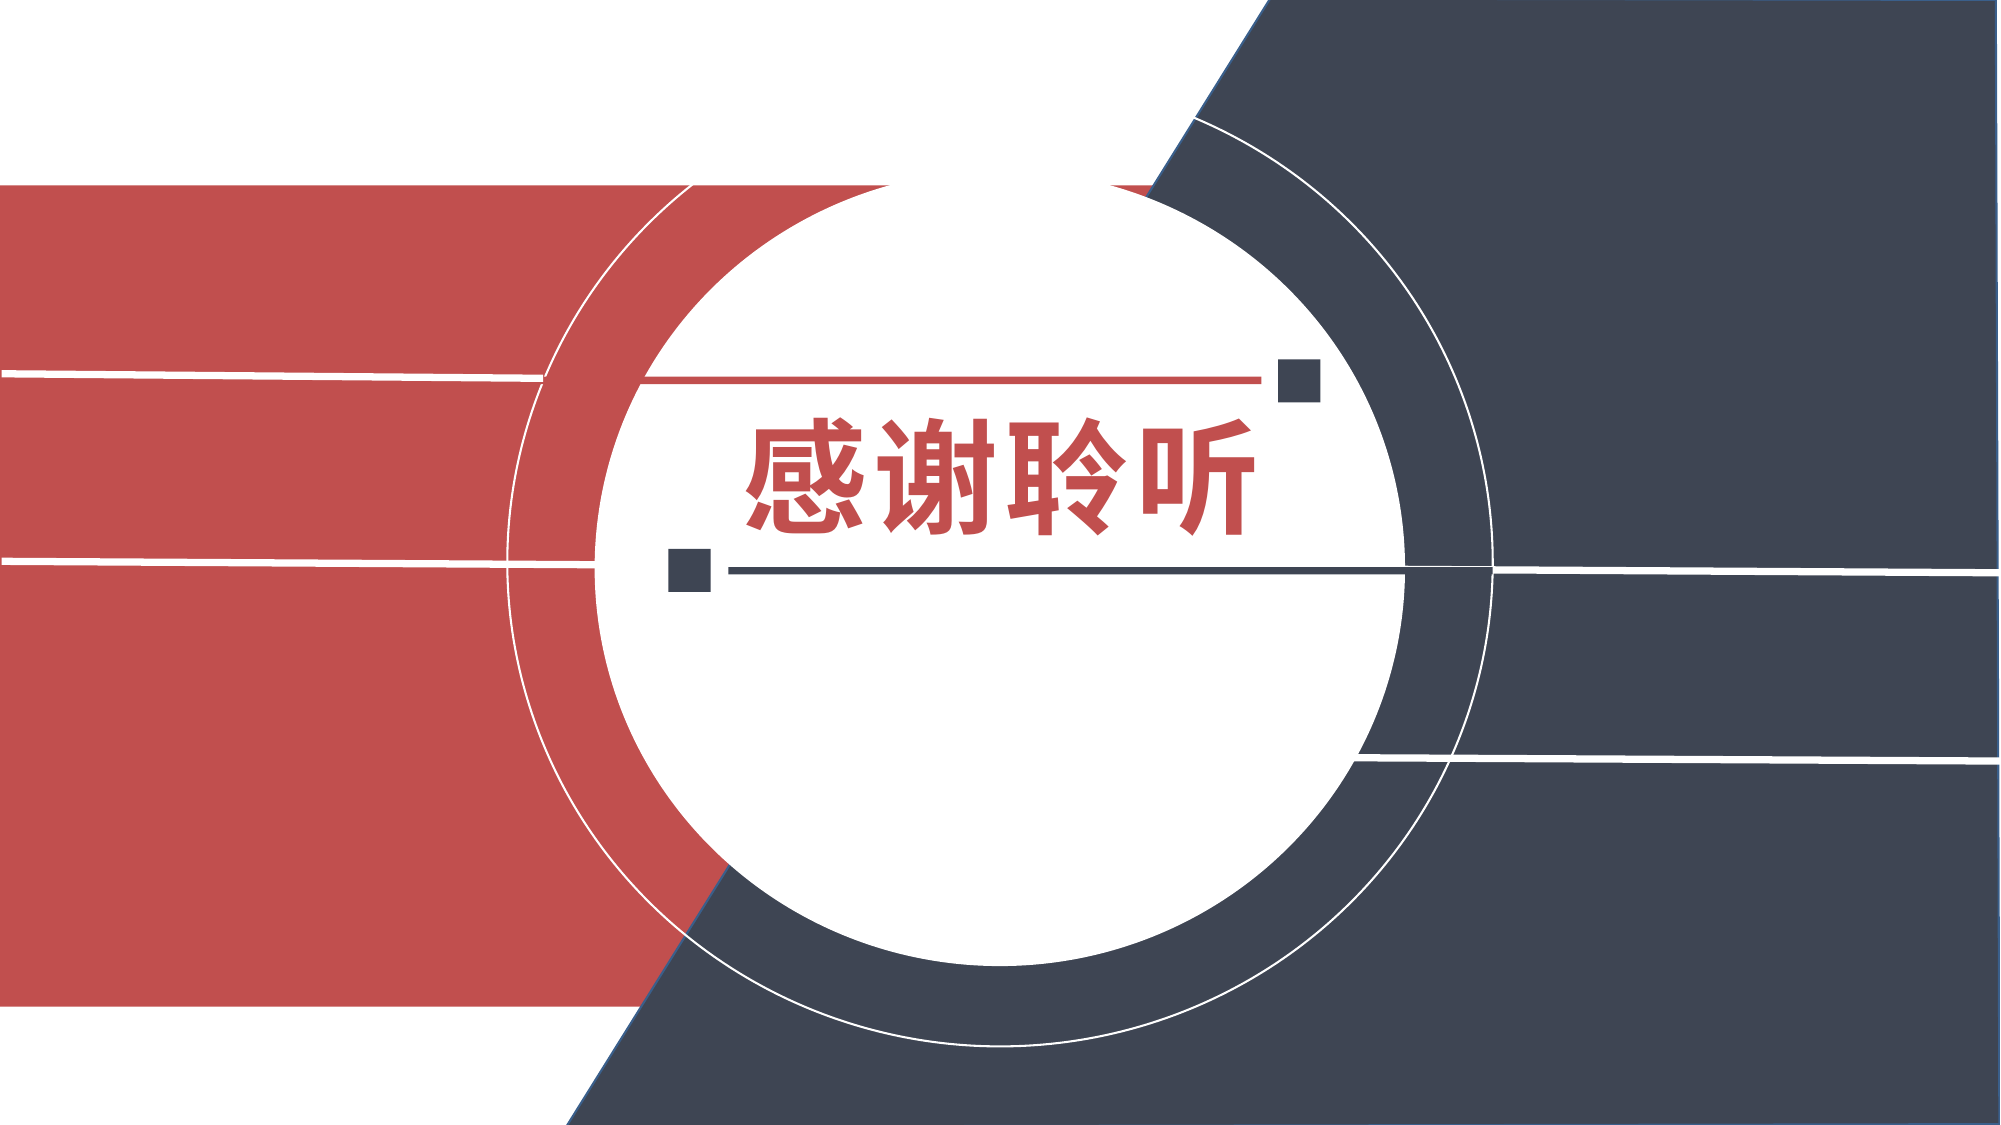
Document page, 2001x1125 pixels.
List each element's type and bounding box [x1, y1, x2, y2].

text_box [1, 359, 2000, 762]
text_box [1219, 0, 1998, 359]
text_box [507, 78, 1493, 359]
text_box [566, 763, 2000, 1125]
text_box [0, 184, 507, 1008]
text_box [507, 762, 1493, 1047]
